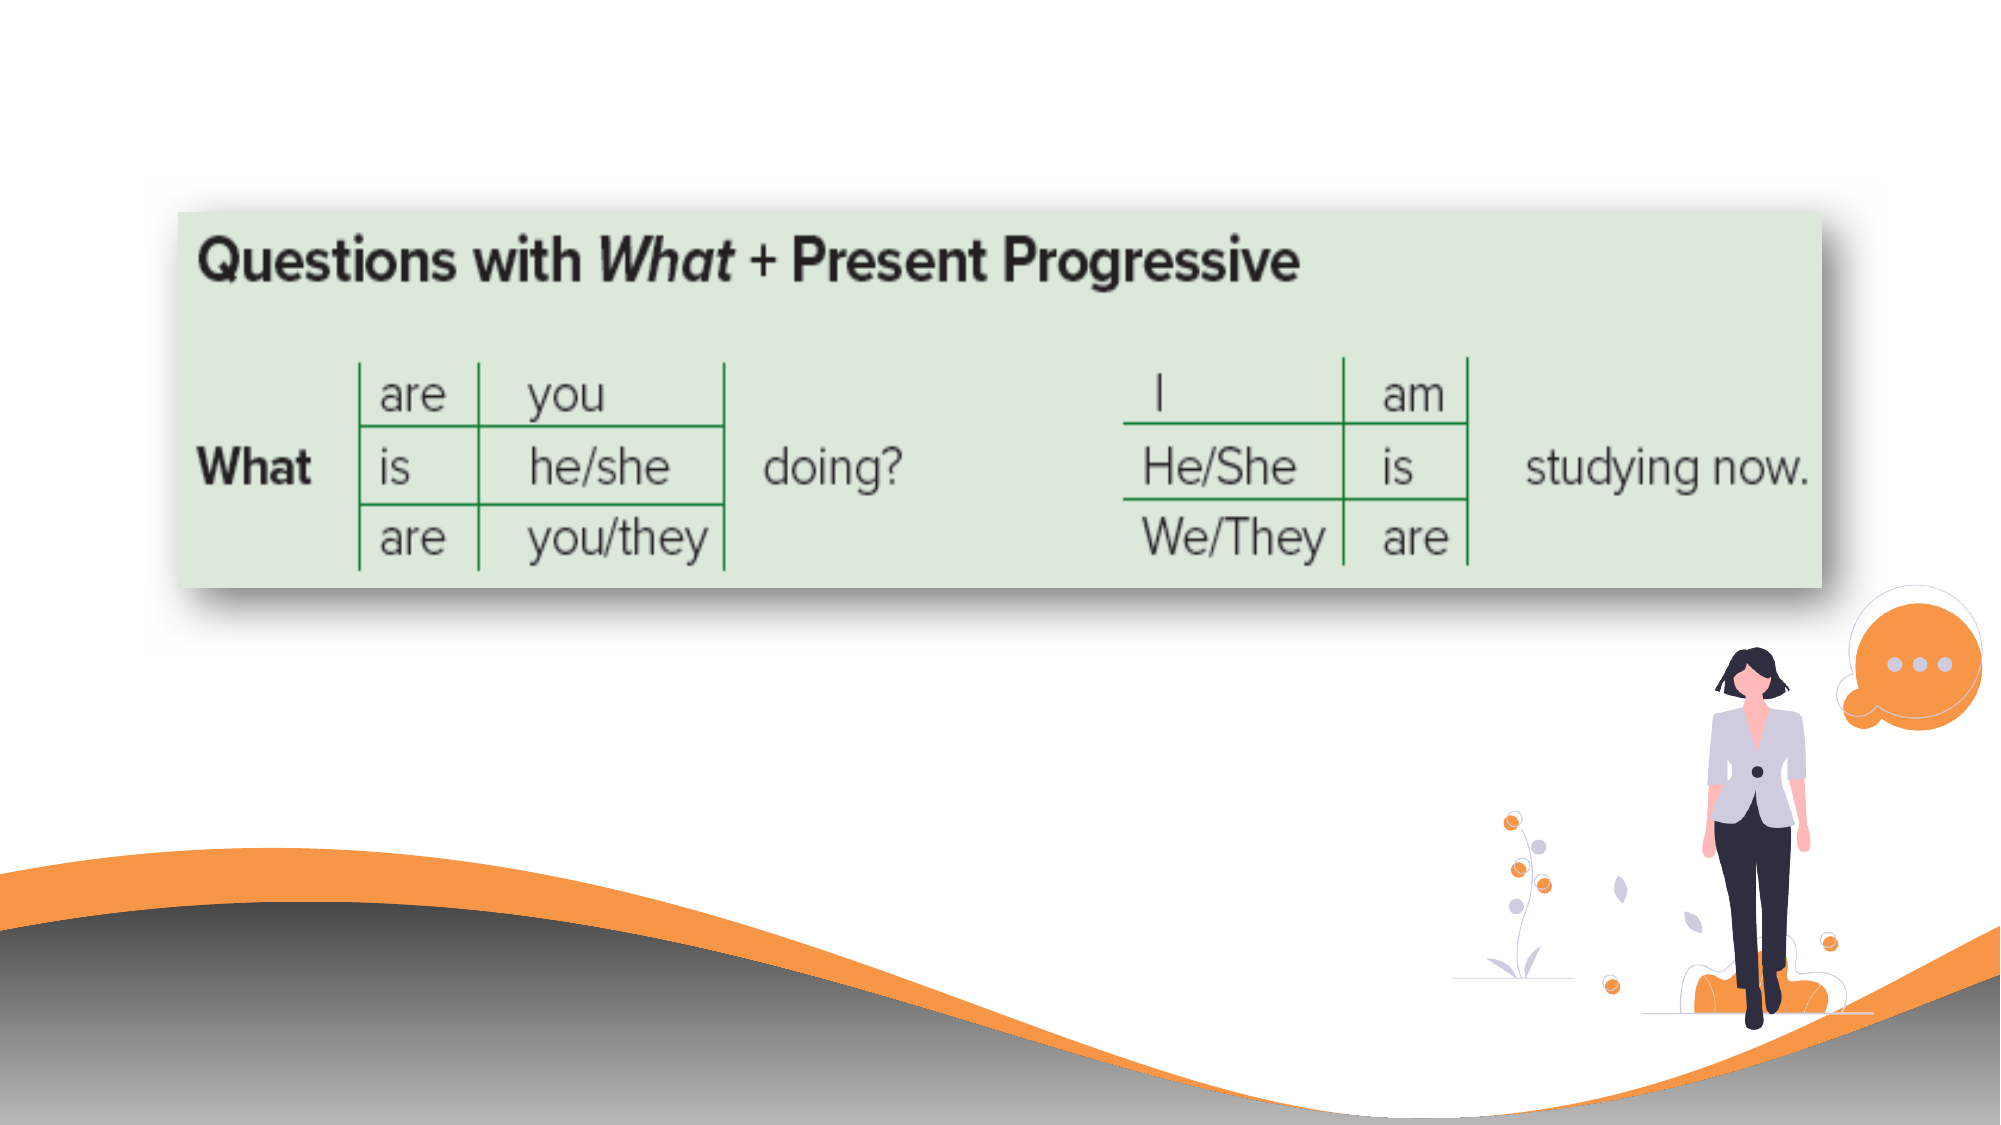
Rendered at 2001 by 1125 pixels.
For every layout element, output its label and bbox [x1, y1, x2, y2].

picture [178, 212, 2000, 1077]
